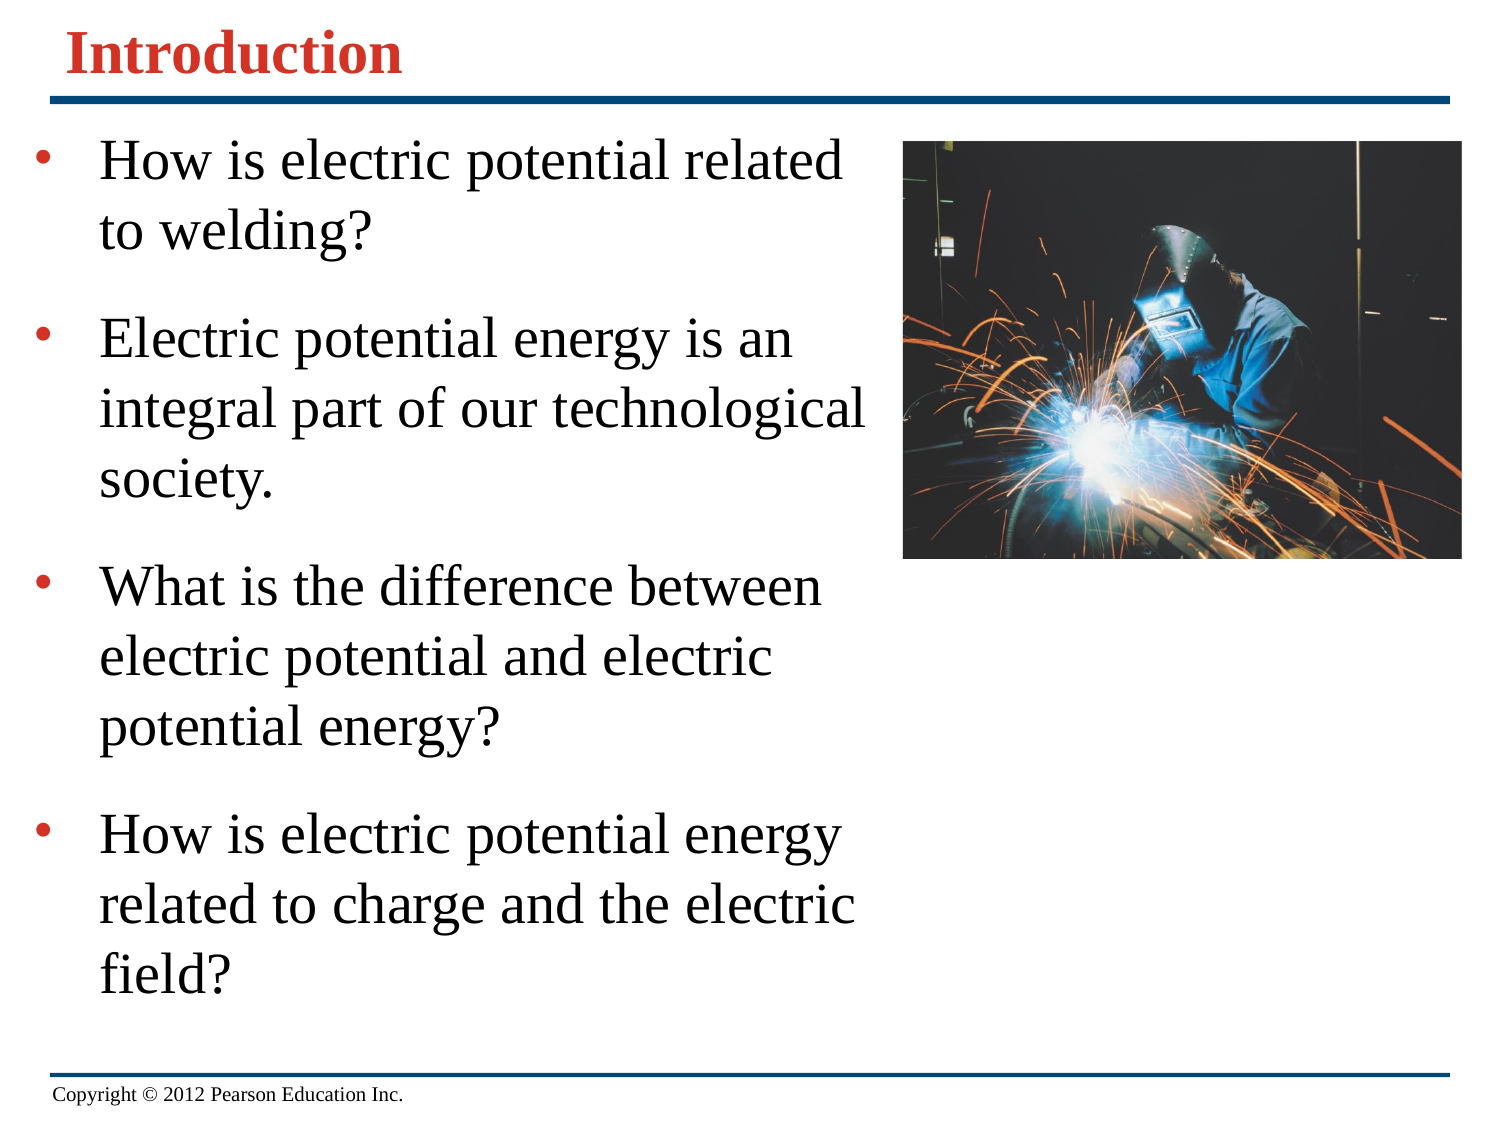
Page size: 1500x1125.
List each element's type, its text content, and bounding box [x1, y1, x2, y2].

picture [899, 137, 1464, 559]
list How is electric potential related to welding? Electric potential energy is an integral part of our technological society. What is the difference between electric potential and electric potential energy? How is electric potential energy related to charge and the electric field? [0, 114, 888, 1051]
title Introduction [50, 12, 1450, 96]
